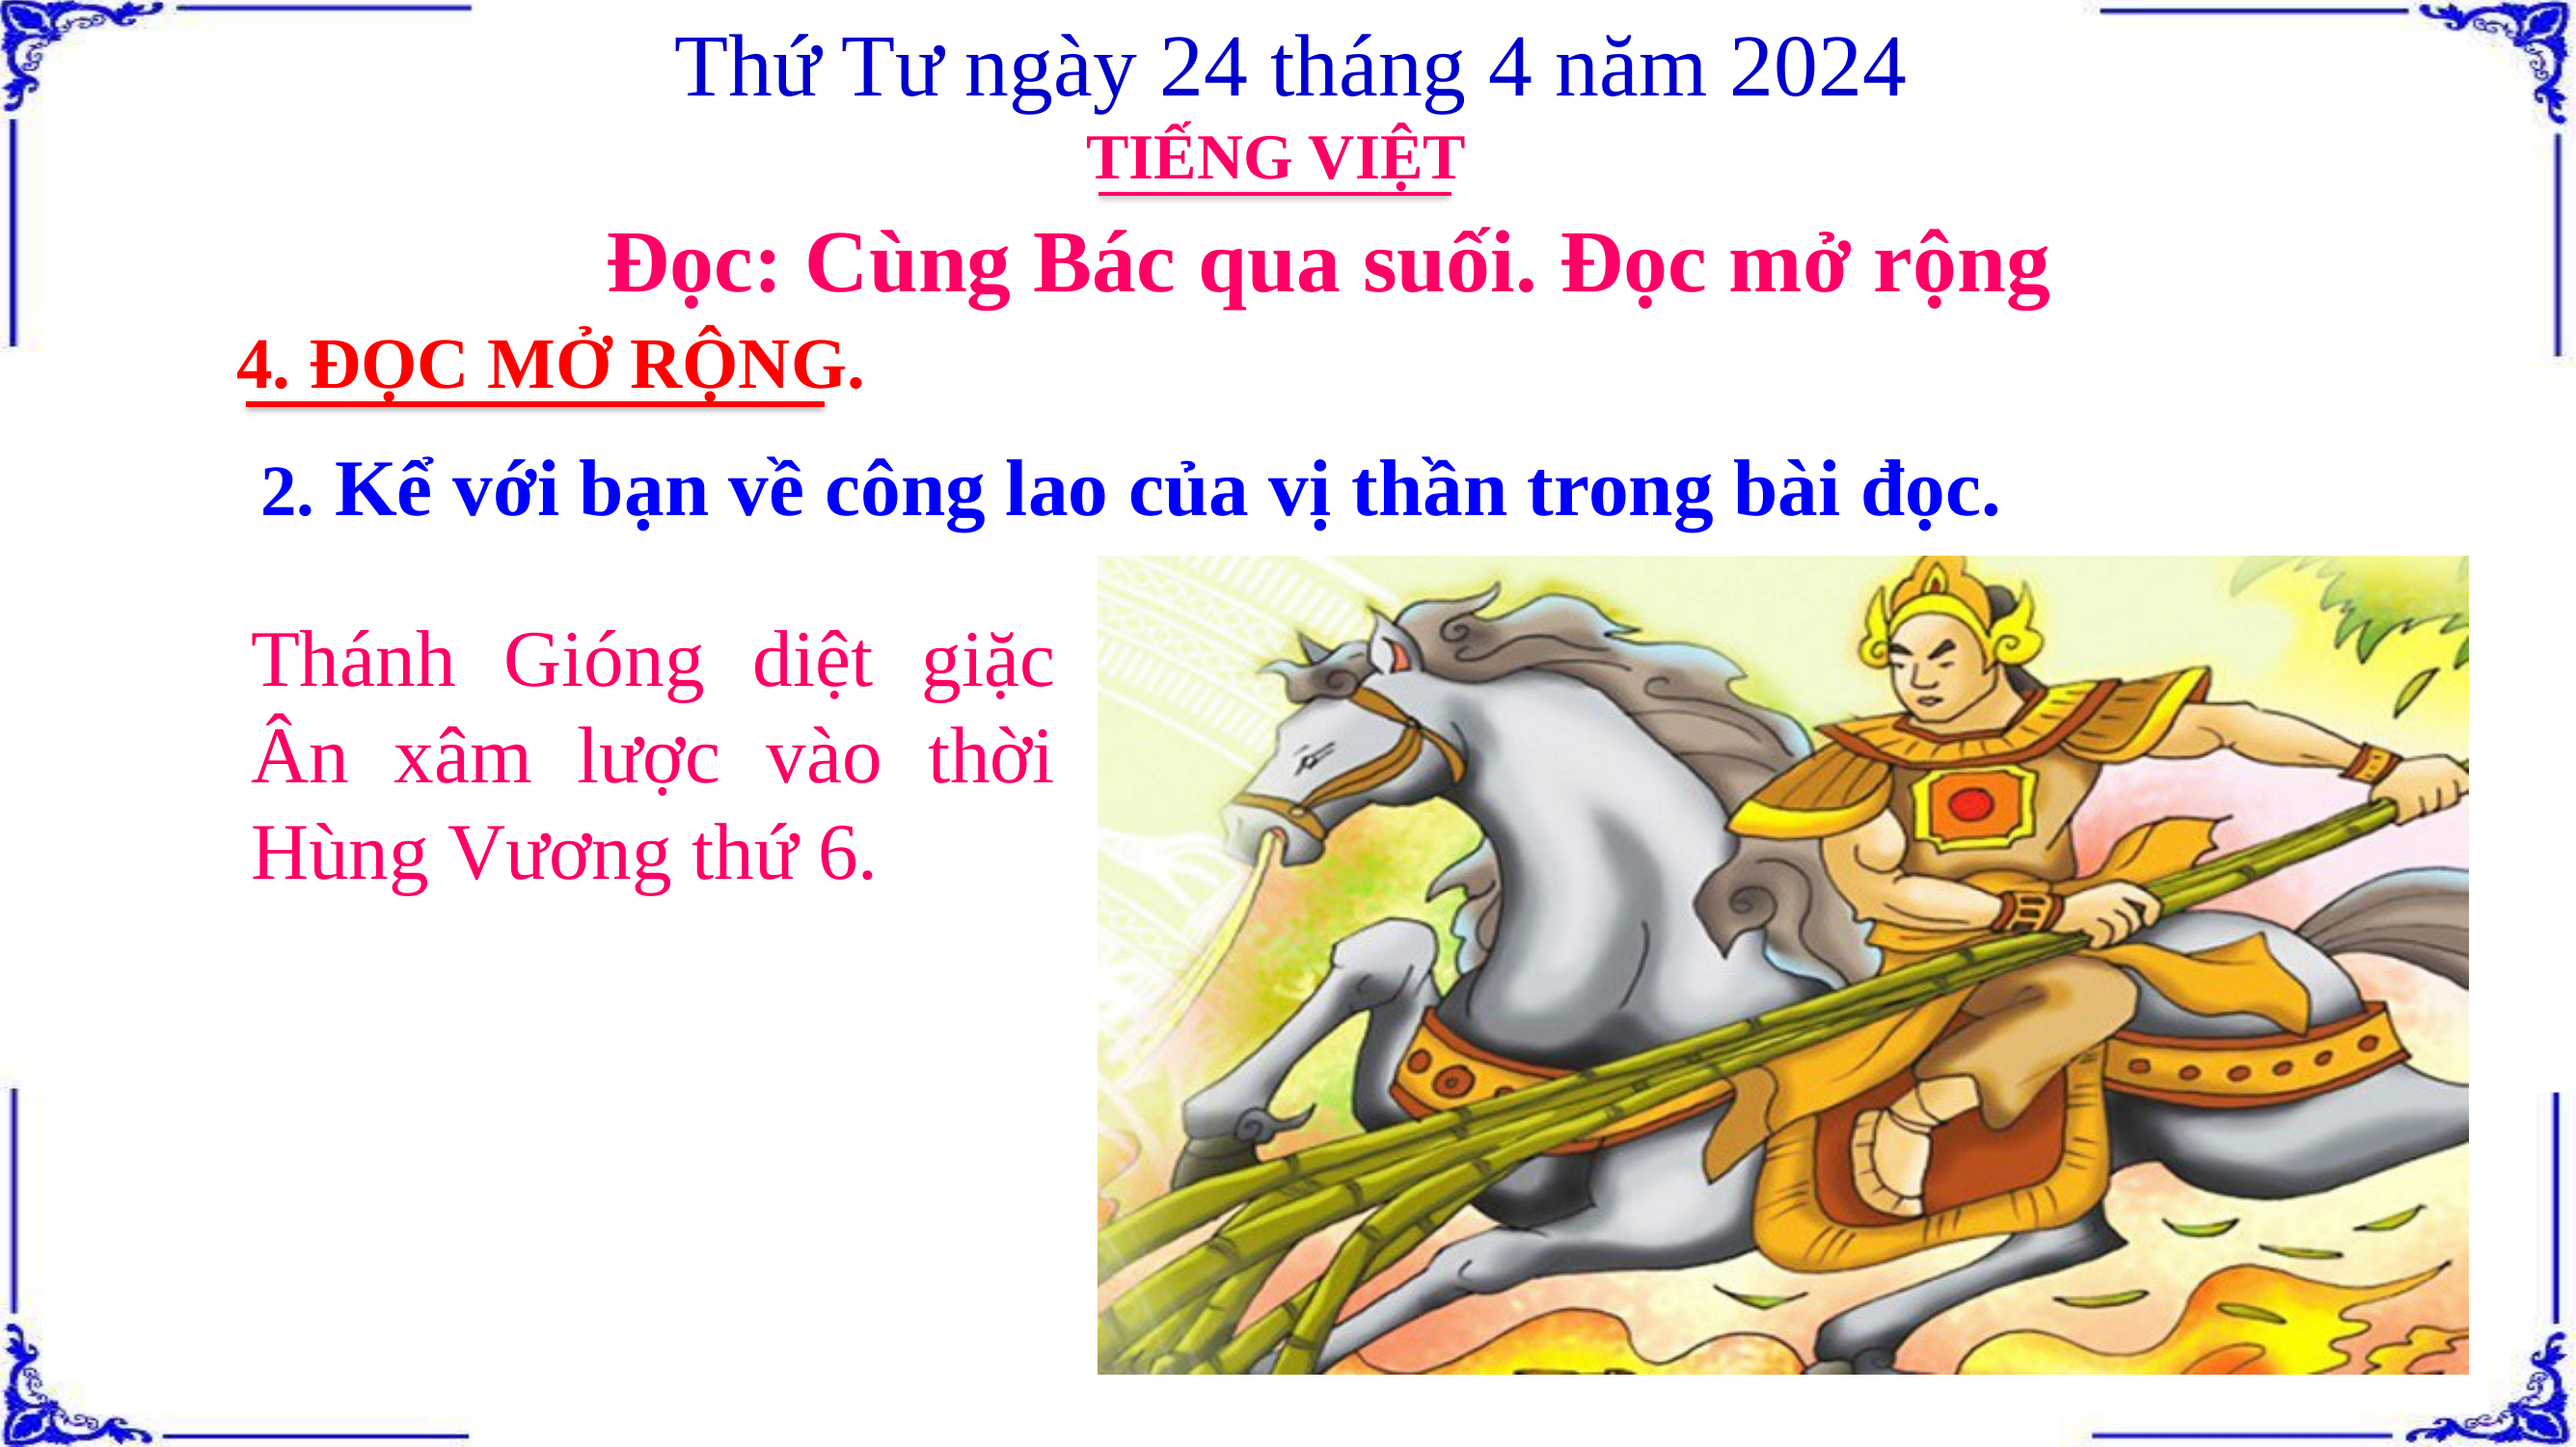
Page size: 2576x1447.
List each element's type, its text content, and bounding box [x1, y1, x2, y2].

text_box Đọc: Cùng Bác qua suối. Đọc mở rộng [552, 191, 2107, 321]
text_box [660, 0, 1987, 201]
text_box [222, 309, 1296, 412]
text_box 2. Kể với bạn về công lao của vị thần trong bài đọc. [246, 427, 2442, 539]
picture [0, 0, 2576, 1447]
text_box Thánh Gióng diệt giặc Ân xâm lược vào thời Hùng Vương thứ 6. [236, 598, 1071, 903]
